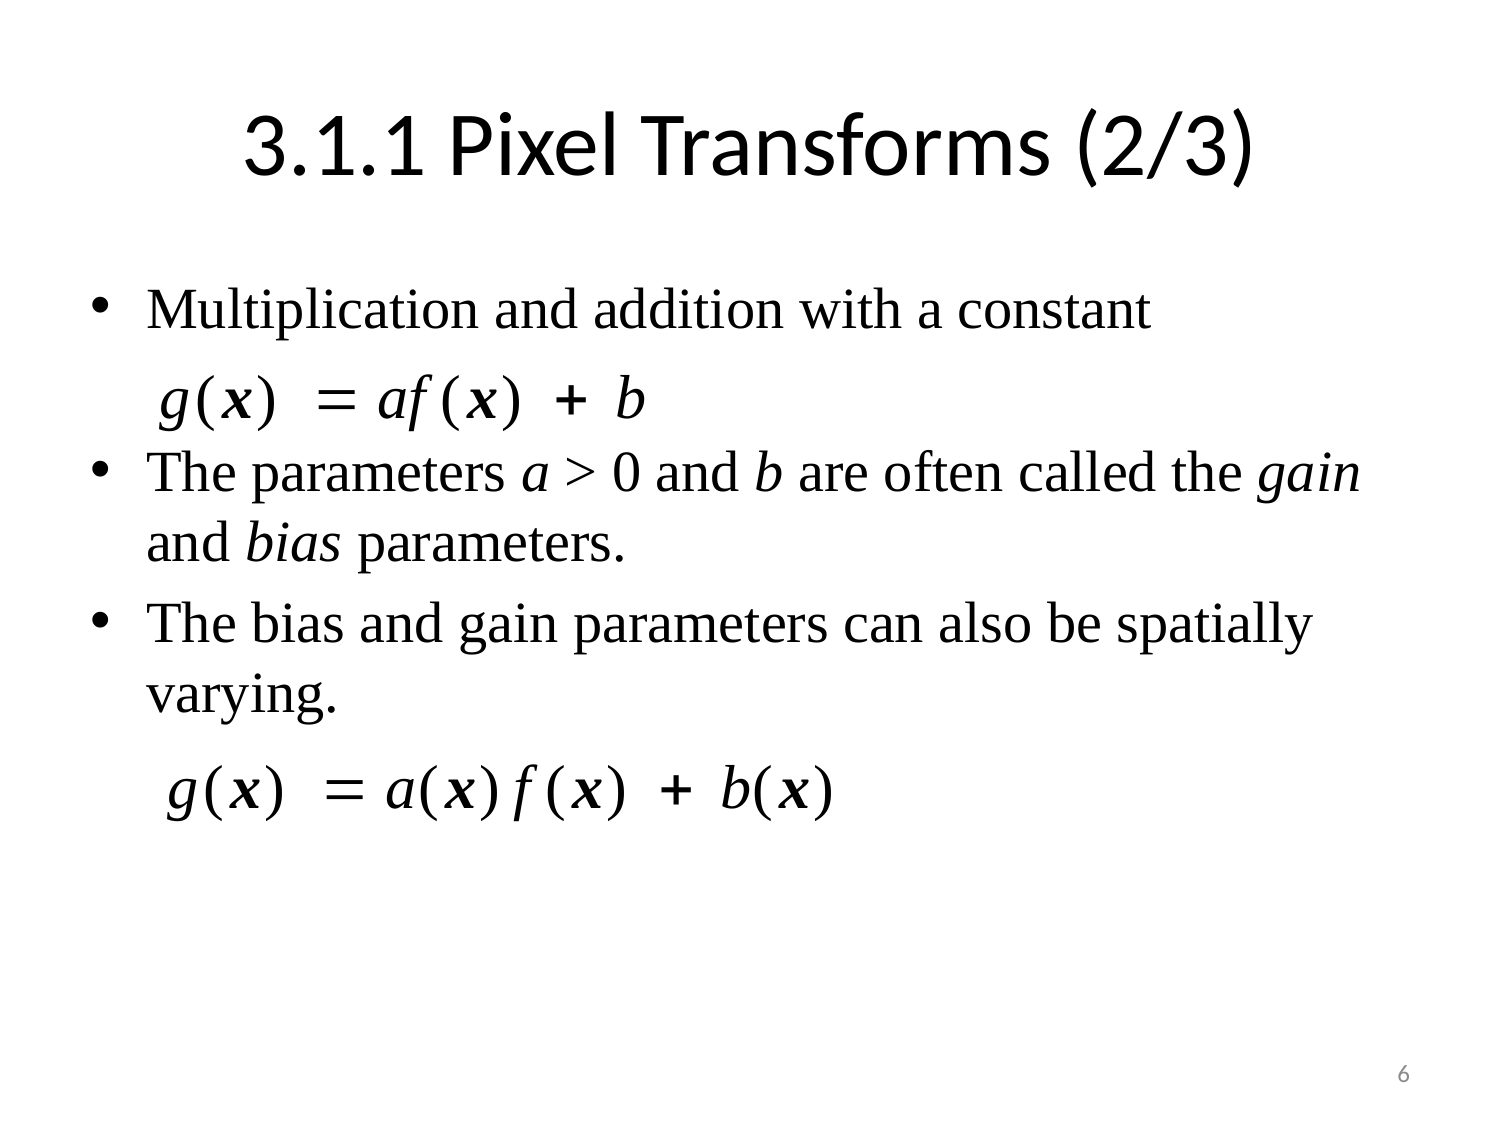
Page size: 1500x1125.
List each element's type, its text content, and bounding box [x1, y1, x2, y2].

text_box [147, 361, 656, 445]
list Multiplication and addition with a constant The parameters a > 0 and b are often called the gain and bias parameters. The bias and gain parameters can also be spatially varying. [75, 262, 1425, 1005]
slide_number 6 [1074, 1042, 1425, 1103]
title 3.1.1 Pixel Transforms (2/3) [75, 45, 1425, 233]
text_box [154, 751, 845, 835]
